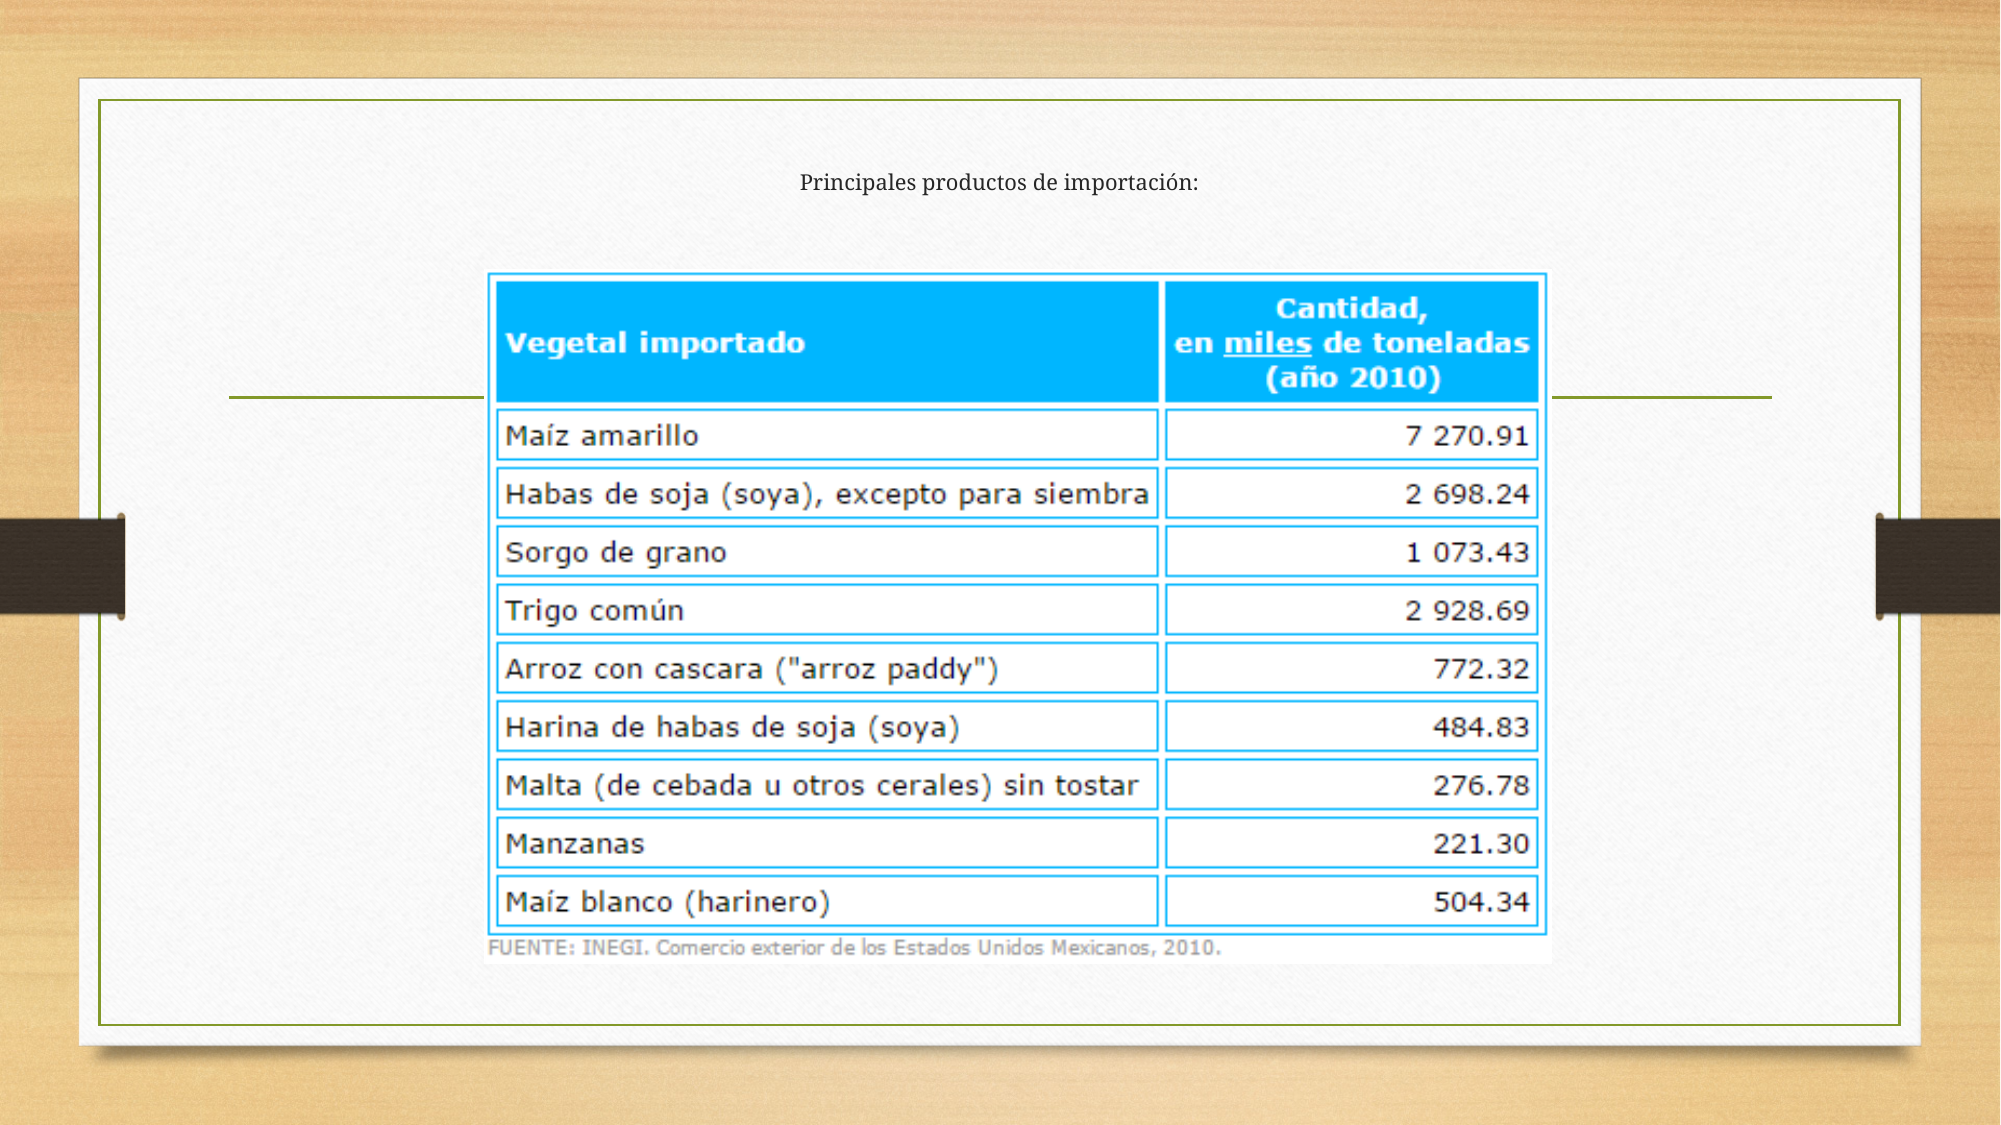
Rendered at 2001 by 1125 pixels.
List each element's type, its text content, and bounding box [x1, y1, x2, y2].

title Principales productos de importación: [212, 161, 1788, 203]
picture [0, 0, 2001, 1125]
